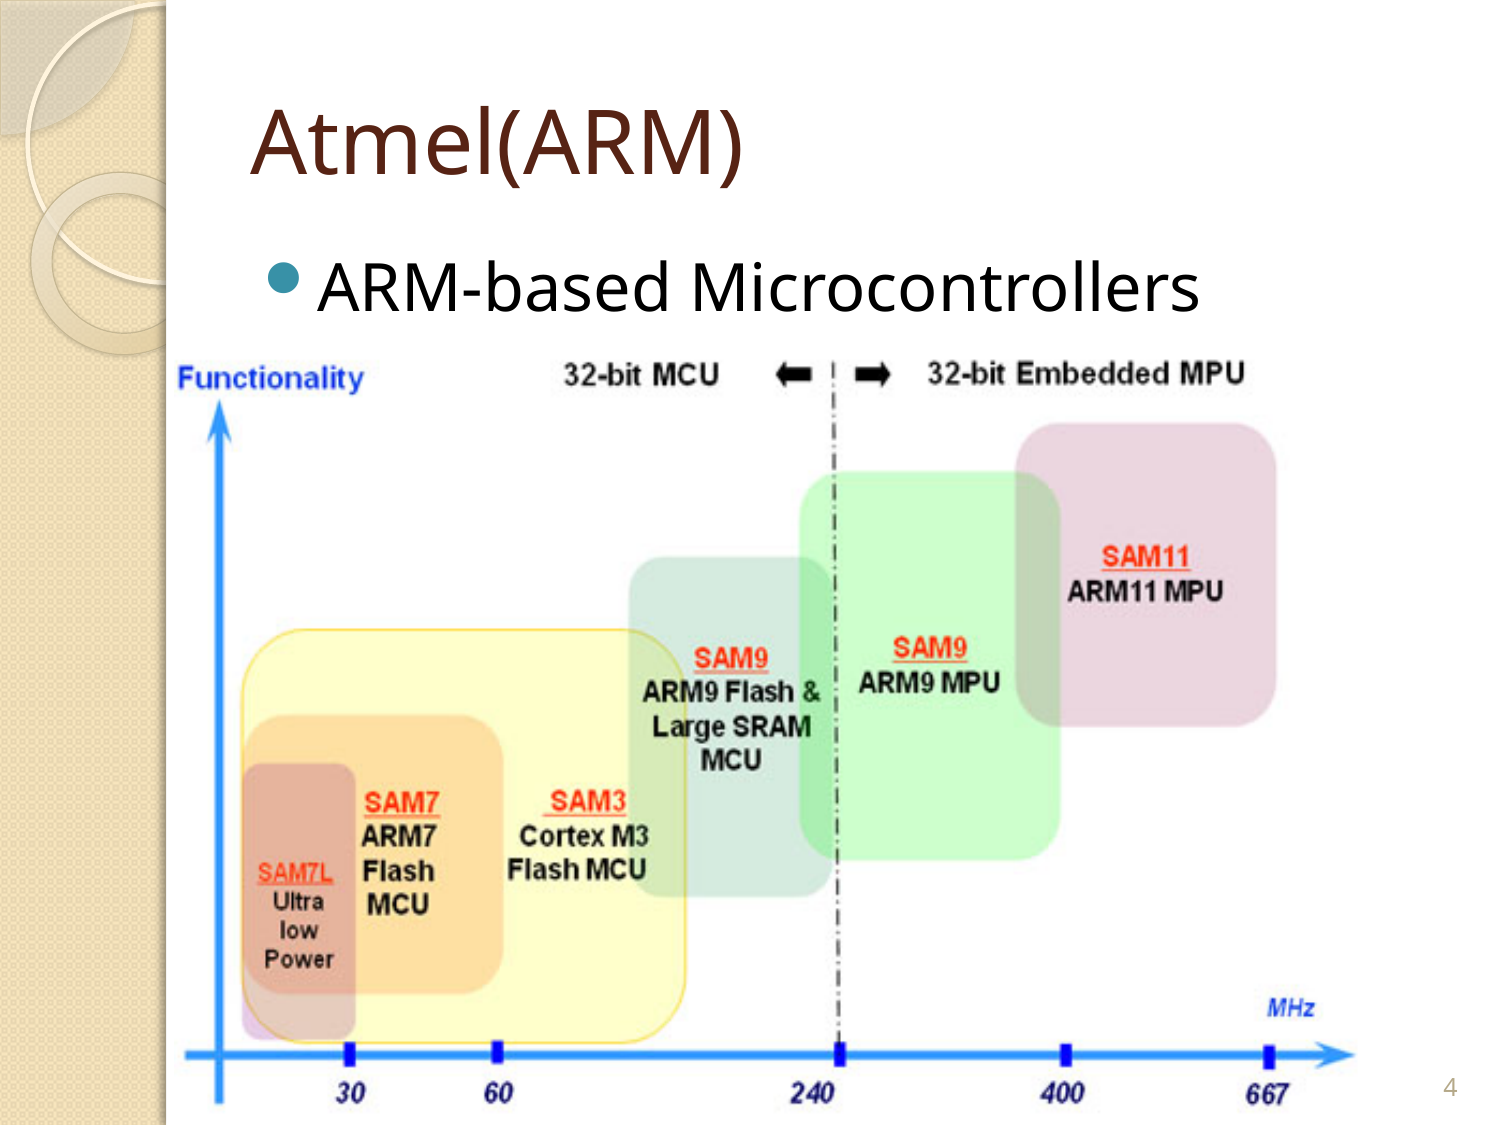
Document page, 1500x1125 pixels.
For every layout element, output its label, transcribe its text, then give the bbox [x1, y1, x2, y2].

slide_number 4 [1413, 1034, 1488, 1113]
list ARM-based Microcontrollers [235, 237, 1466, 1025]
title Atmel(ARM) [235, 45, 1466, 233]
picture [174, 324, 1376, 1125]
